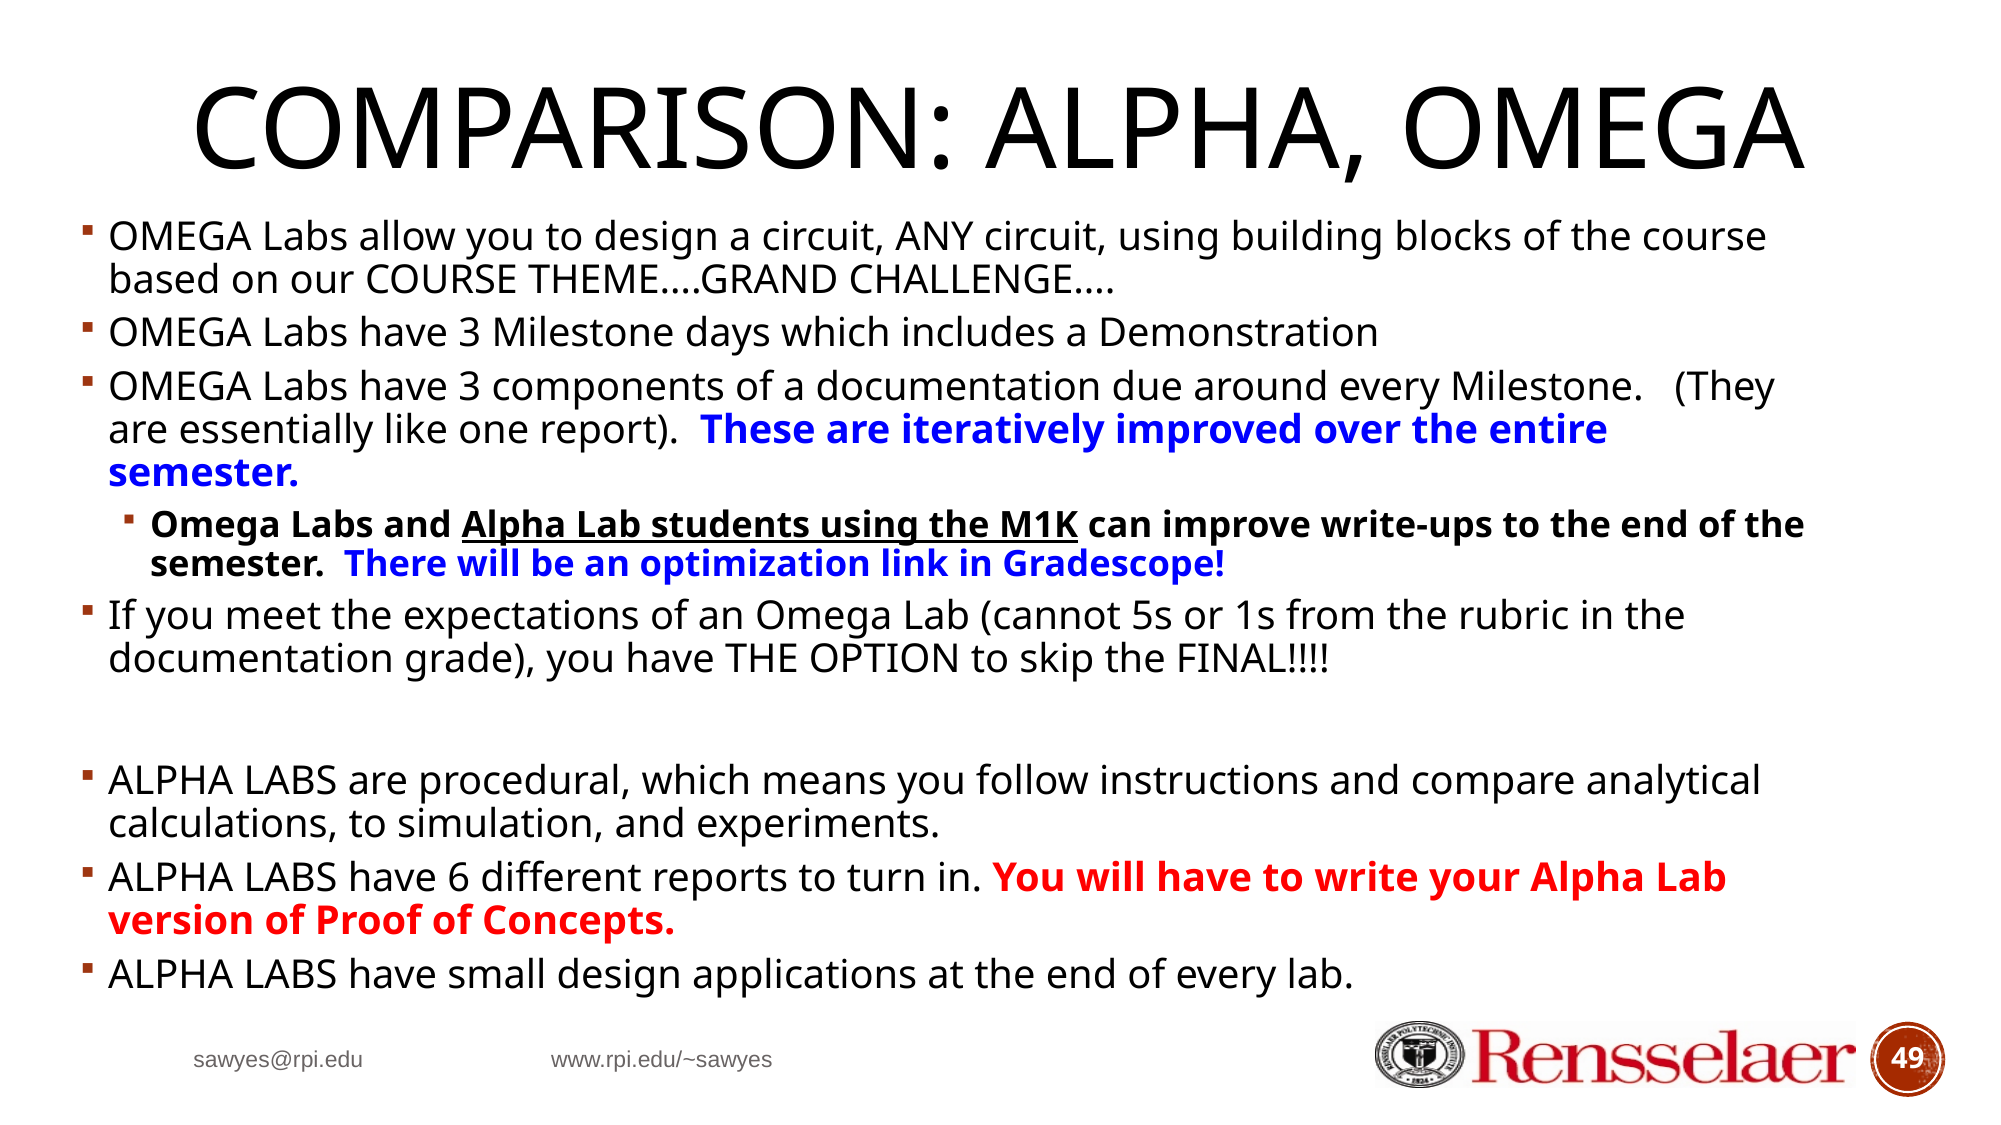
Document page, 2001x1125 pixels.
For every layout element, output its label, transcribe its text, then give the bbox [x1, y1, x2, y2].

title Comparison: Alpha, OMEGA [175, 0, 1826, 264]
slide_number 49 [1855, 1028, 1961, 1089]
list OMEGA Labs allow you to design a circuit, ANY circuit, using building blocks of the course based on our COURSE THEME….GRAND CHALLENGE…. OMEGA Labs have 3 Milestone days which includes a Demonstration OMEGA Labs have 3 components of a documentation due around every Milestone. (They are essentially like one report). These are iteratively improved over the entire semester. Omega Labs and Alpha Lab students using the M1K can improve write-ups to the end of the semester. There will be an optimization link in Gradescope! If you meet the expectations of an Omega Lab (cannot 5s or 1s from the rubric in the documentation grade), you have THE OPTION to skip the FINAL!!!! ALPHA LABS are procedural, which means you follow instructions and compare analytical calculations, to simulation, and experiments. ALPHA LABS have 6 different reports to turn in. You will have to write your Alpha Lab version of Proof of Concepts. ALPHA LABS have small design applications at the end of every lab. [22, 208, 1825, 1013]
picture [1375, 1021, 1856, 1088]
footer sawyes@rpi.edu www.rpi.edu/~sawyes [178, 1028, 1217, 1089]
